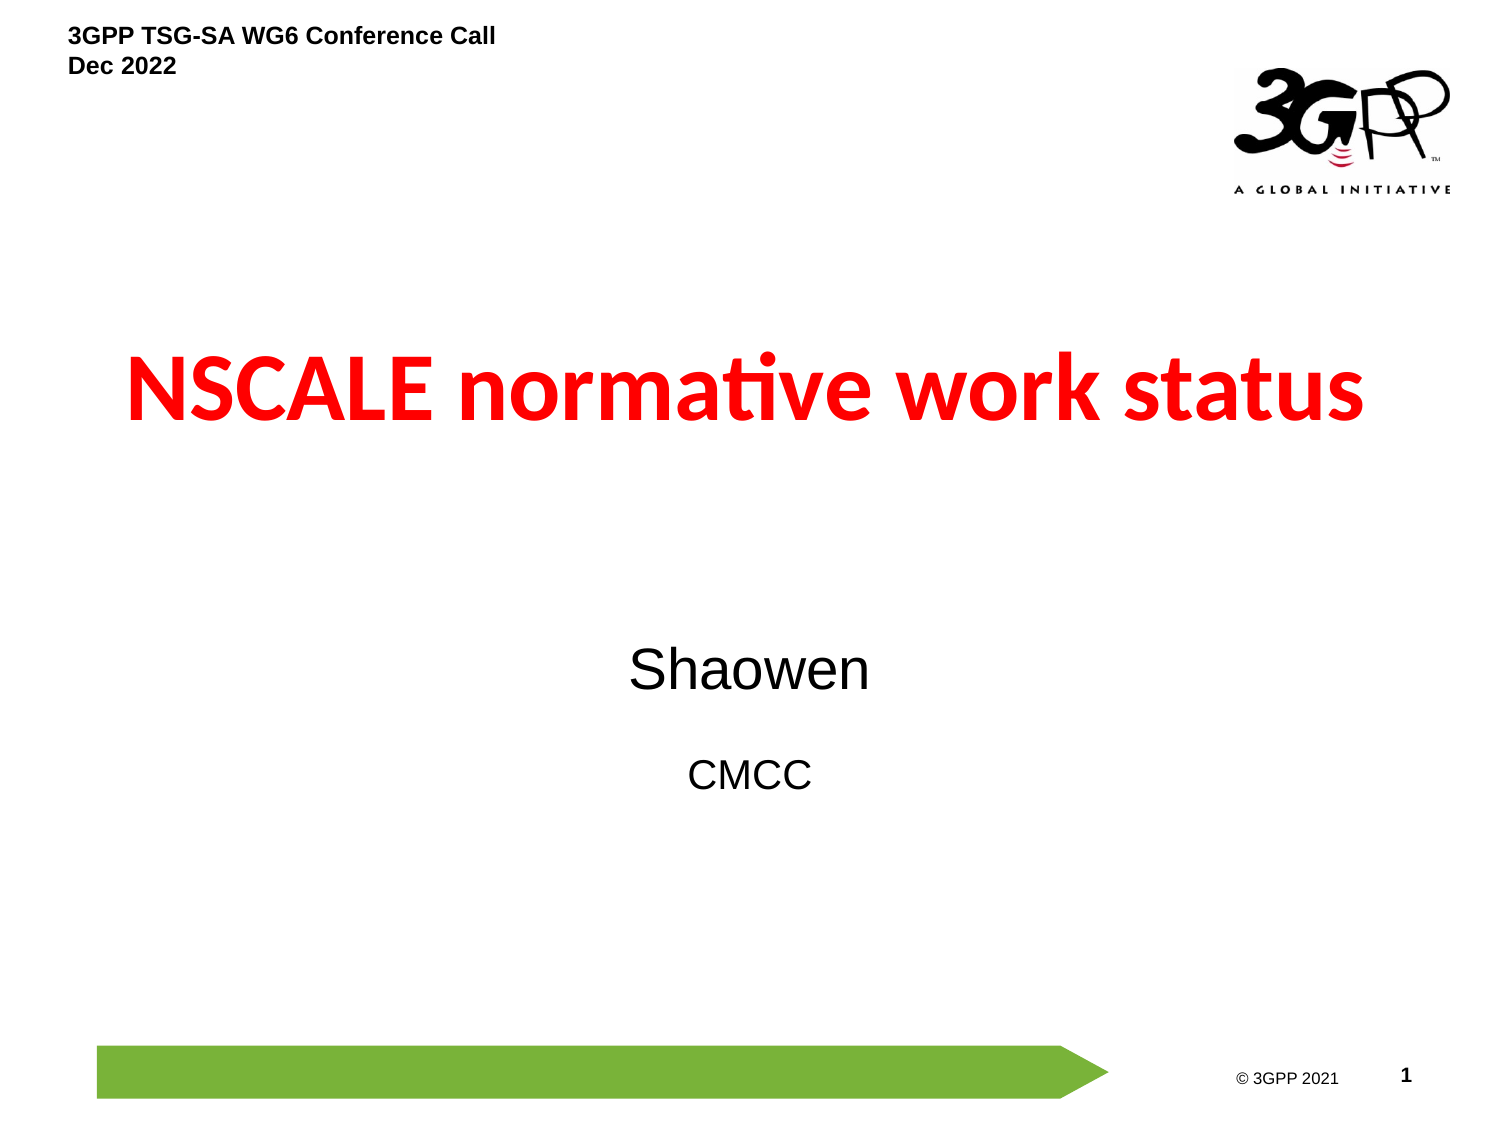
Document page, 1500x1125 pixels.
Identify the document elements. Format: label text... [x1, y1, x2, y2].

title NSCALE normative work status [107, 264, 1384, 670]
subtitle Shaowen CMCC [224, 637, 1276, 926]
picture [1234, 68, 1450, 194]
